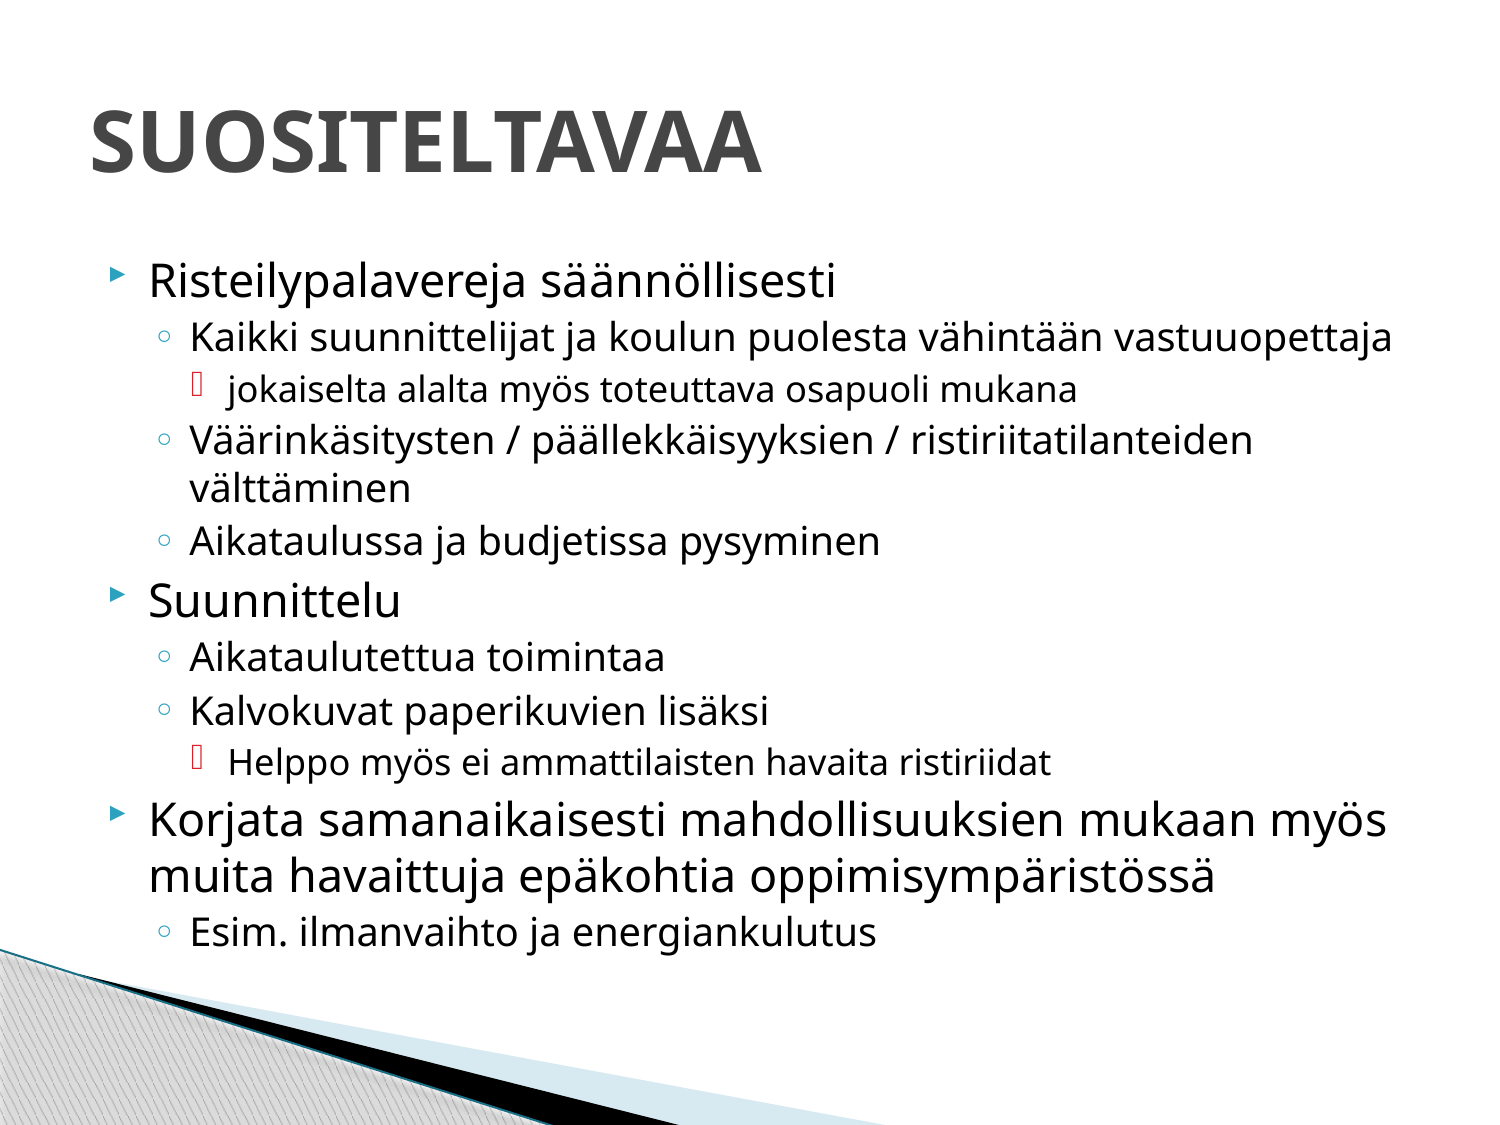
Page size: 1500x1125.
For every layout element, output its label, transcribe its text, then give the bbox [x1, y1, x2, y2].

title SUOSITELTAVAA [75, 45, 1425, 233]
list Risteilypalavereja säännöllisesti Kaikki suunnittelijat ja koulun puolesta vähintään vastuuopettaja jokaiselta alalta myös toteuttava osapuoli mukana Väärinkäsitysten / päällekkäisyyksien / ristiriitatilanteiden välttäminen Aikataulussa ja budjetissa pysyminen Suunnittelu Aikataulutettua toimintaa Kalvokuvat paperikuvien lisäksi Helppo myös ei ammattilaisten havaita ristiriidat Korjata samanaikaisesti mahdollisuuksien mukaan myös muita havaittuja epäkohtia oppimisympäristössä Esim. ilmanvaihto ja energiankulutus [75, 243, 1425, 986]
